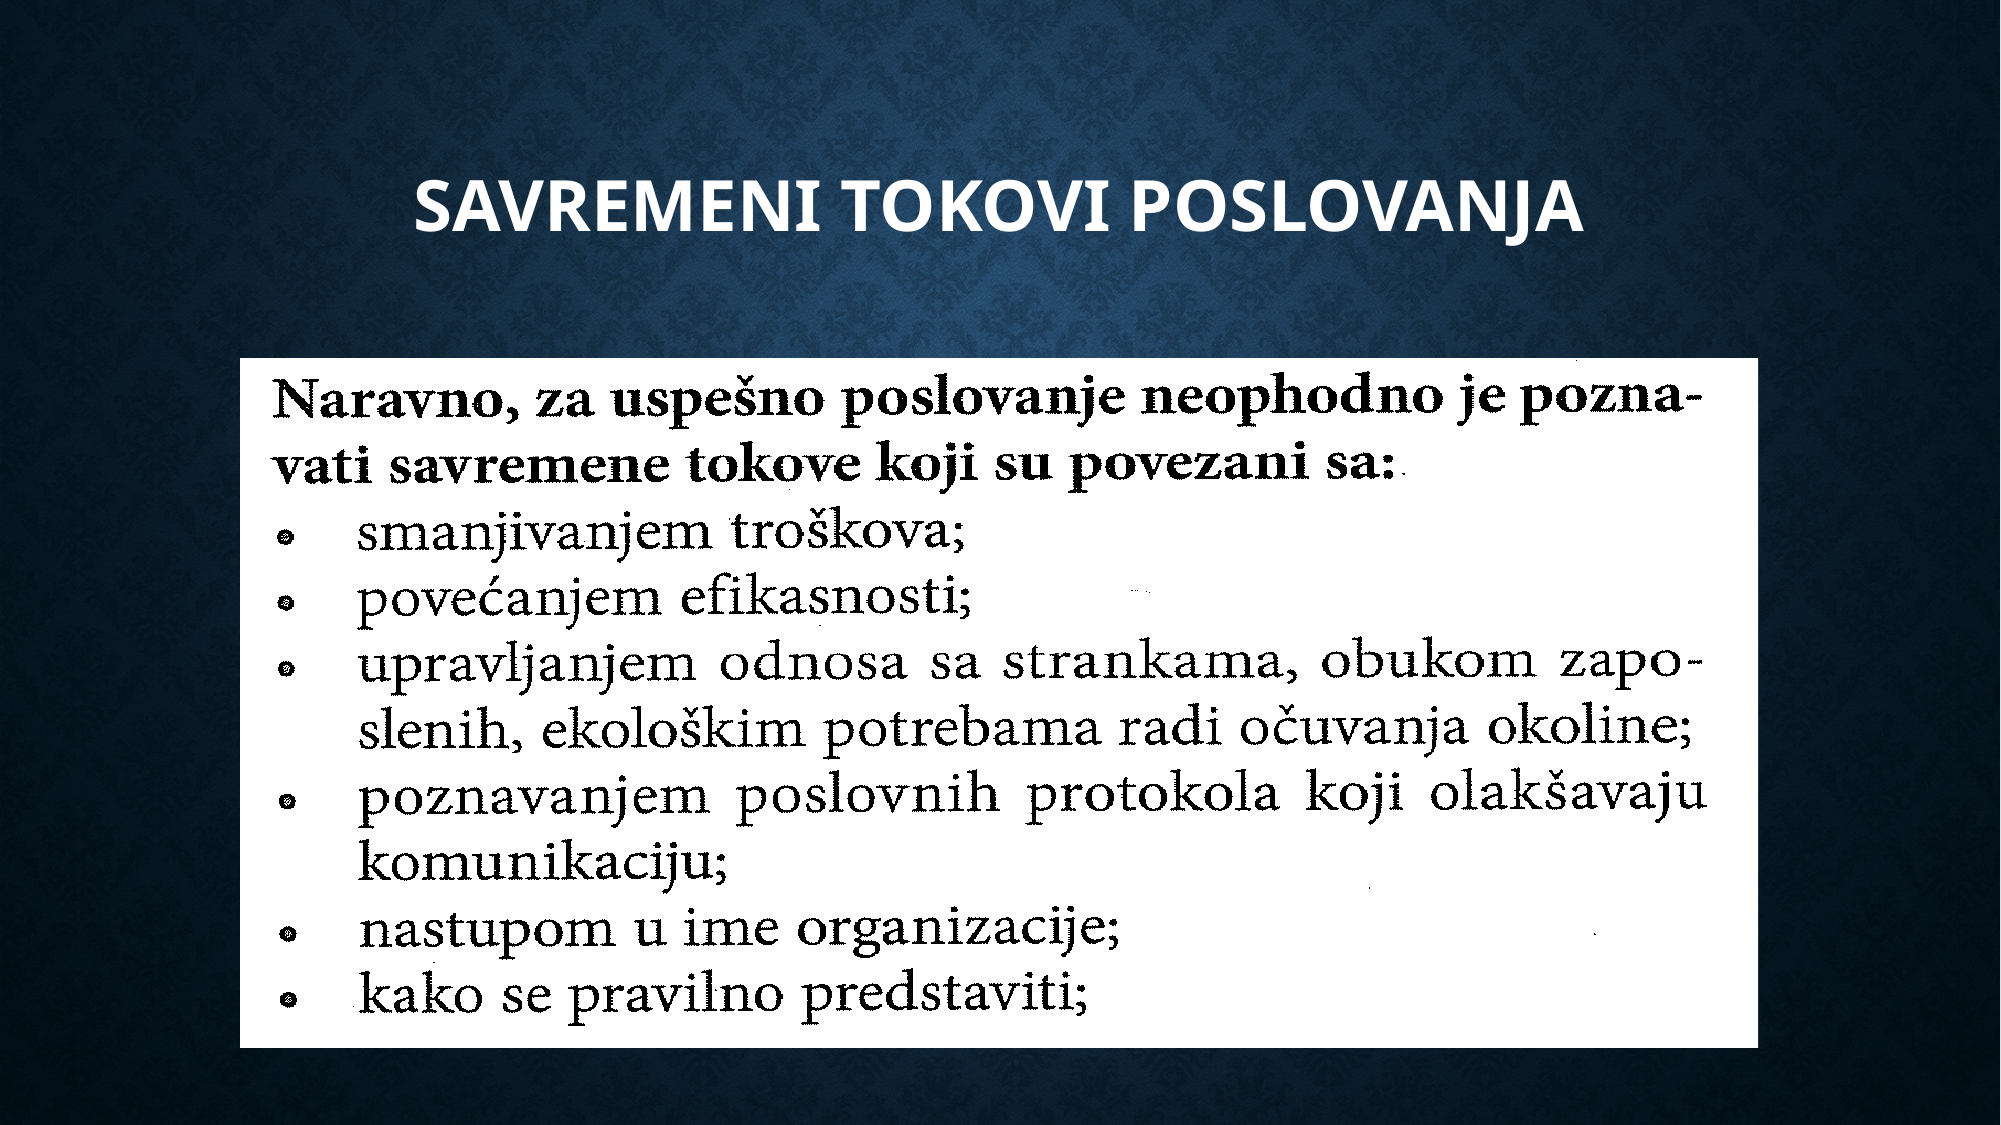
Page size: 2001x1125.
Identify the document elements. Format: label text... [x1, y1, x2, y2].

title Savremeni tokovi poslovanja [149, 99, 1849, 318]
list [239, 358, 1759, 1048]
